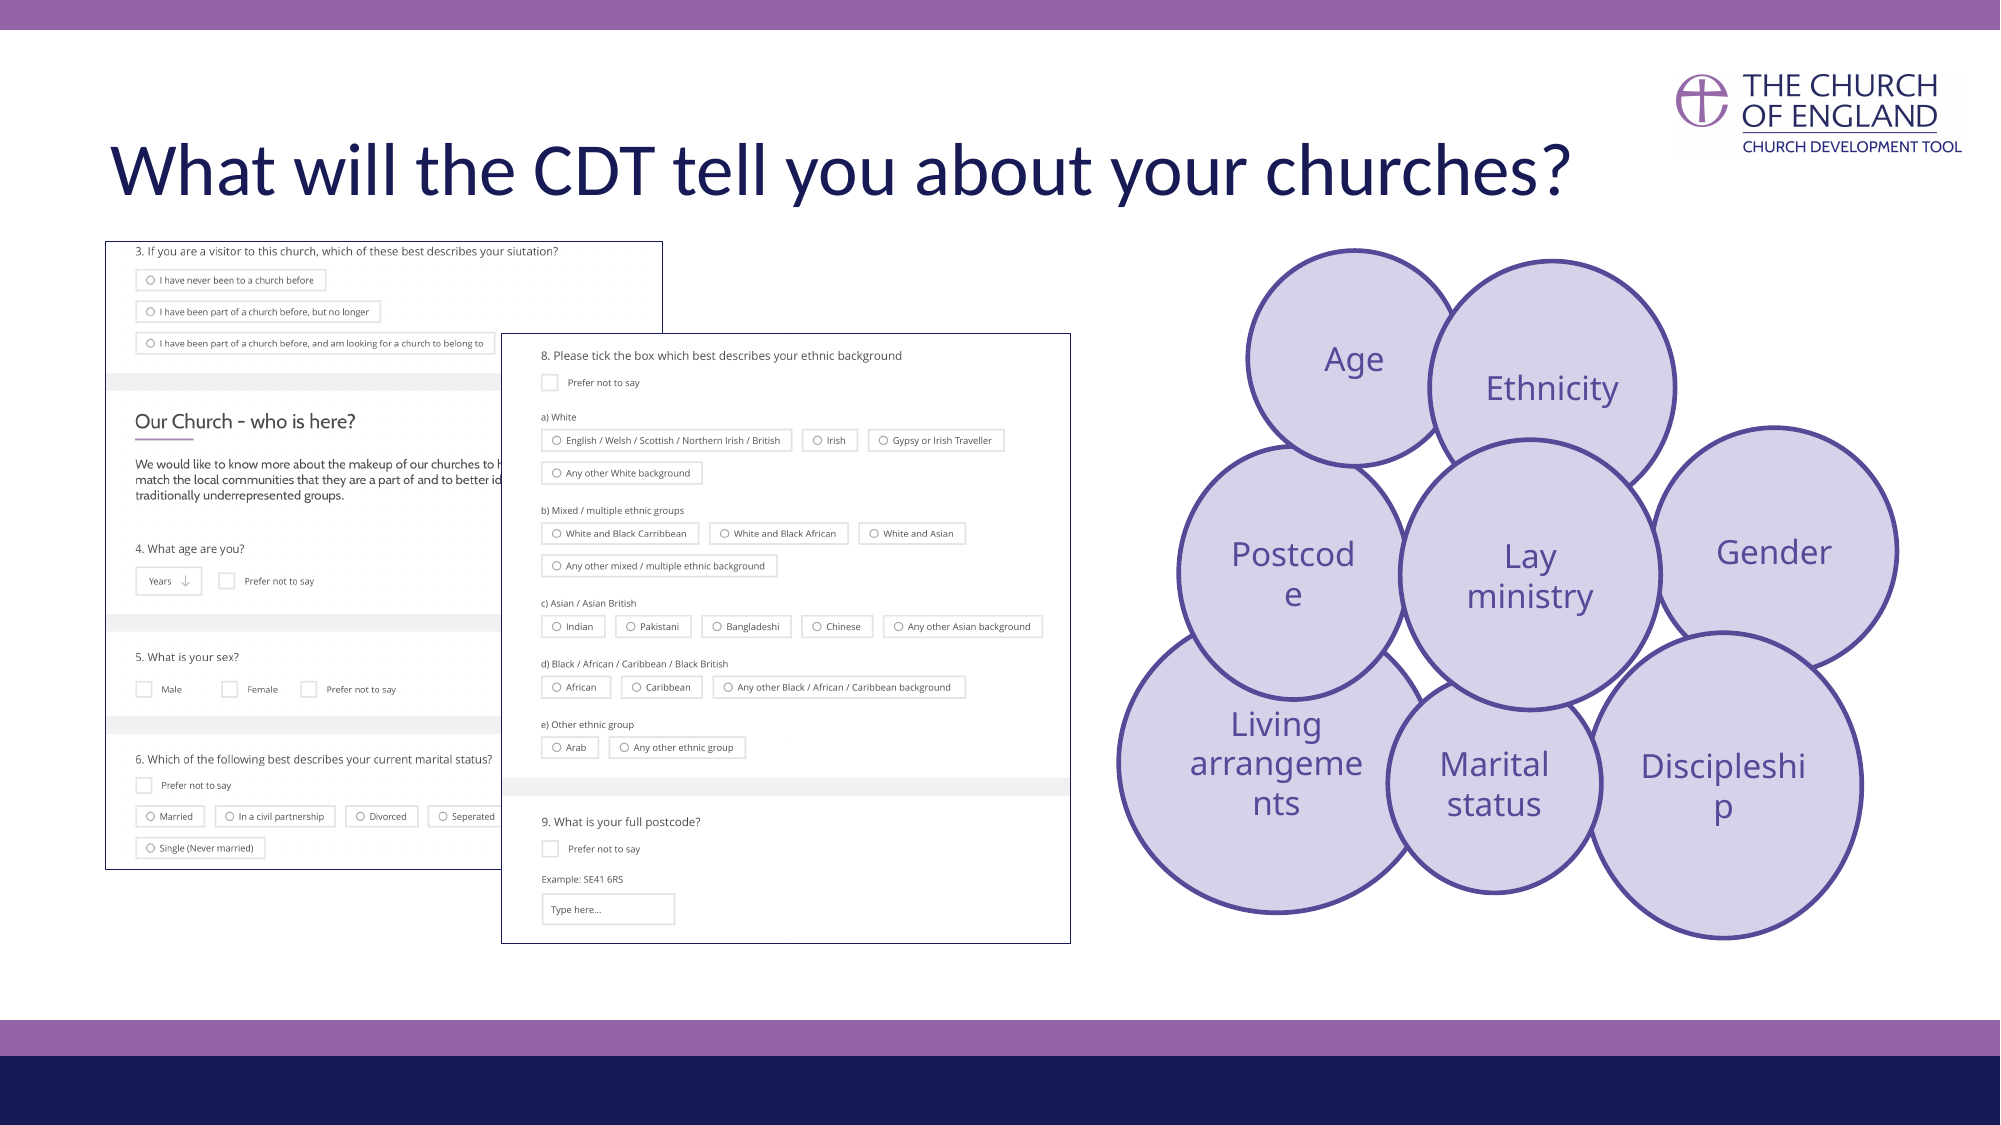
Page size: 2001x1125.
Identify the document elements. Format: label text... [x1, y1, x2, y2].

text_box What will the CDT tell you about your churches? [95, 113, 1712, 218]
text_box [0, 0, 2000, 30]
text_box [0, 1020, 2000, 1056]
text_box Living arrangements [1117, 635, 1422, 914]
picture [105, 241, 1071, 944]
text_box [0, 1056, 2000, 1125]
text_box Lay ministry [1399, 438, 1662, 711]
text_box Gender [1653, 426, 1899, 668]
picture [1676, 74, 1962, 156]
text_box Discipleship [1591, 631, 1863, 940]
text_box Postcode [1177, 445, 1404, 701]
text_box Age [1246, 249, 1452, 468]
text_box Ethnicity [1428, 260, 1677, 487]
text_box Marital status [1386, 683, 1603, 894]
